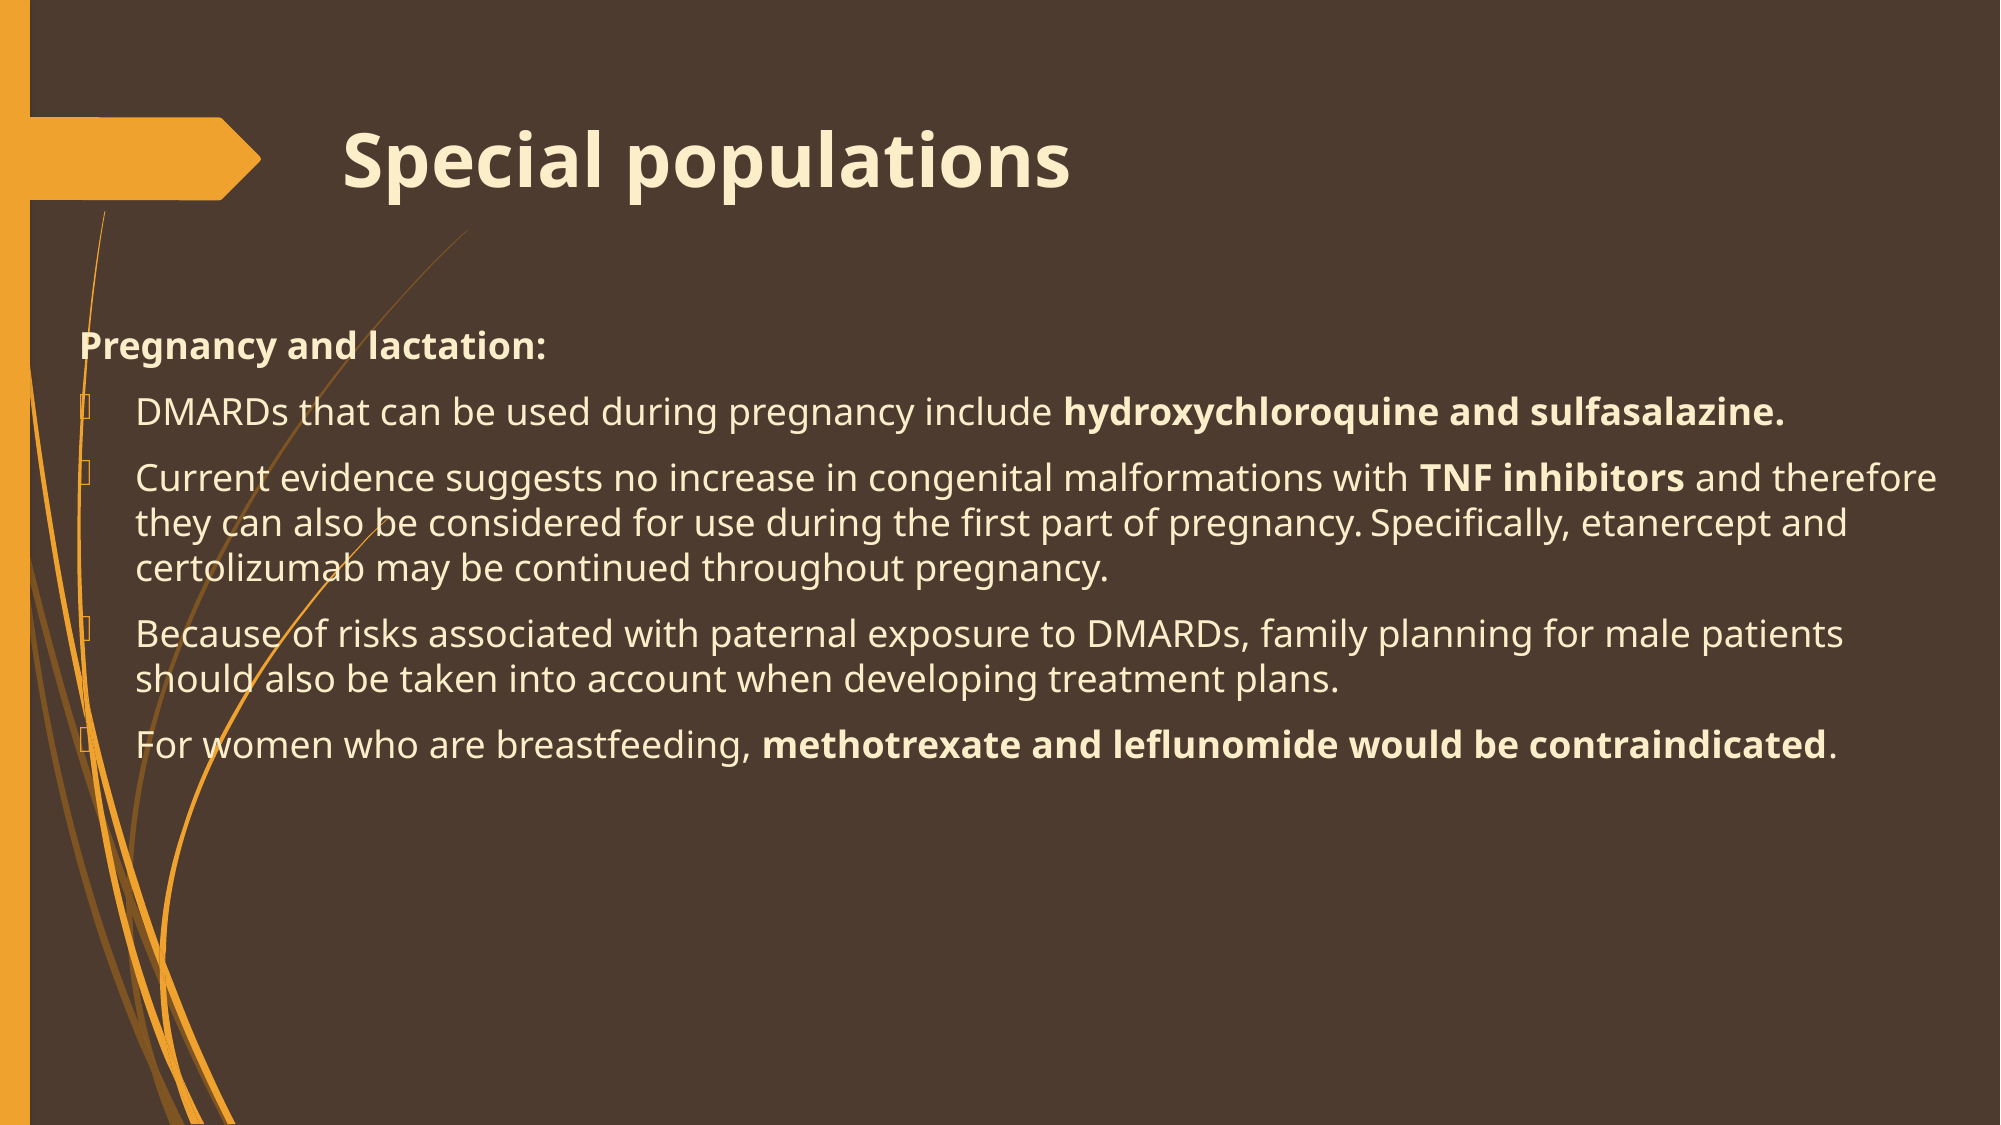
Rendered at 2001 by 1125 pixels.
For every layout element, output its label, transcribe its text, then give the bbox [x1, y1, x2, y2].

list Pregnancy and lactation: DMARDs that can be used during pregnancy include hydroxychloroquine and sulfasalazine. Current evidence suggests no increase in congenital malformations with TNF inhibitors and therefore they can also be considered for use during the first part of pregnancy. Specifically, etanercept and certolizumab may be continued throughout pregnancy. Because of risks associated with paternal exposure to DMARDs, family planning for male patients should also be taken into account when developing treatment plans. For women who are breastfeeding, methotrexate and leflunomide would be contraindicated. [63, 314, 1982, 961]
title Special populations [327, 104, 1790, 314]
